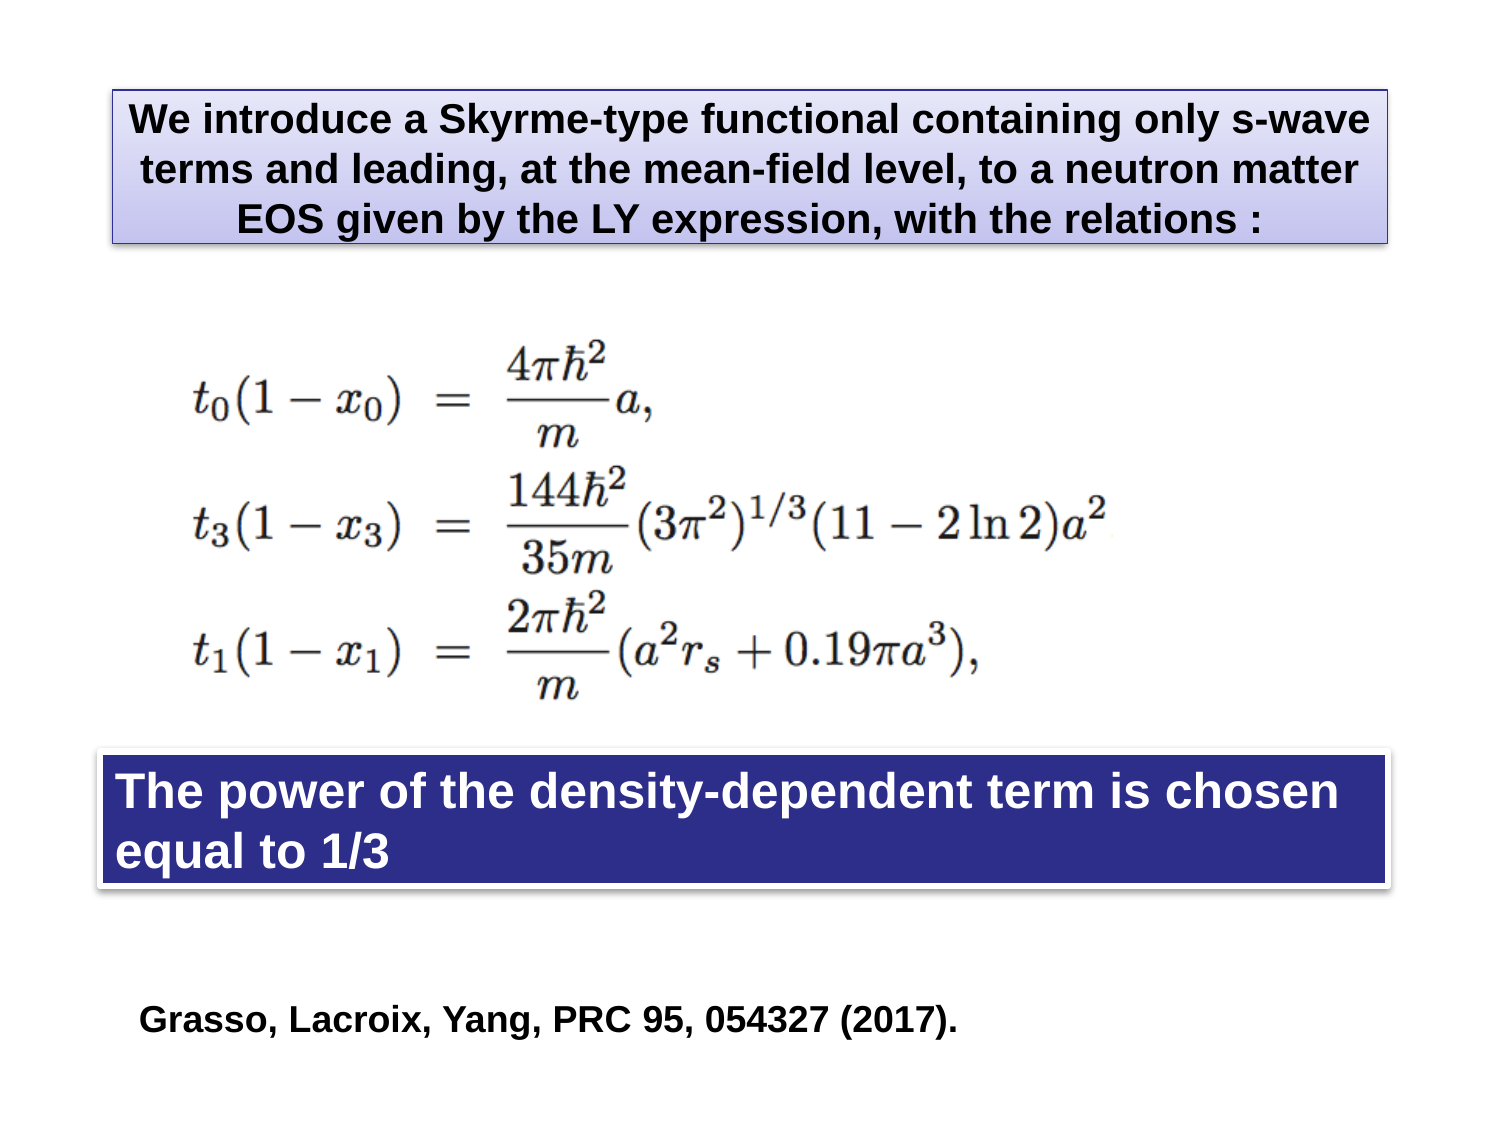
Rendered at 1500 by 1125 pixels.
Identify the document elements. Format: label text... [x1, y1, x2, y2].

text_box The power of the density-dependent term is chosen equal to 1/3 [97, 748, 1391, 889]
text_box Grasso, Lacroix, Yang, PRC 95, 054327 (2017). [123, 987, 1341, 1048]
text_box We introduce a Skyrme-type functional containing only s-wave terms and leading, at the mean-field level, to a neutron matter EOS given by the LY expression, with the relations : [112, 89, 1388, 244]
picture [147, 326, 1114, 718]
